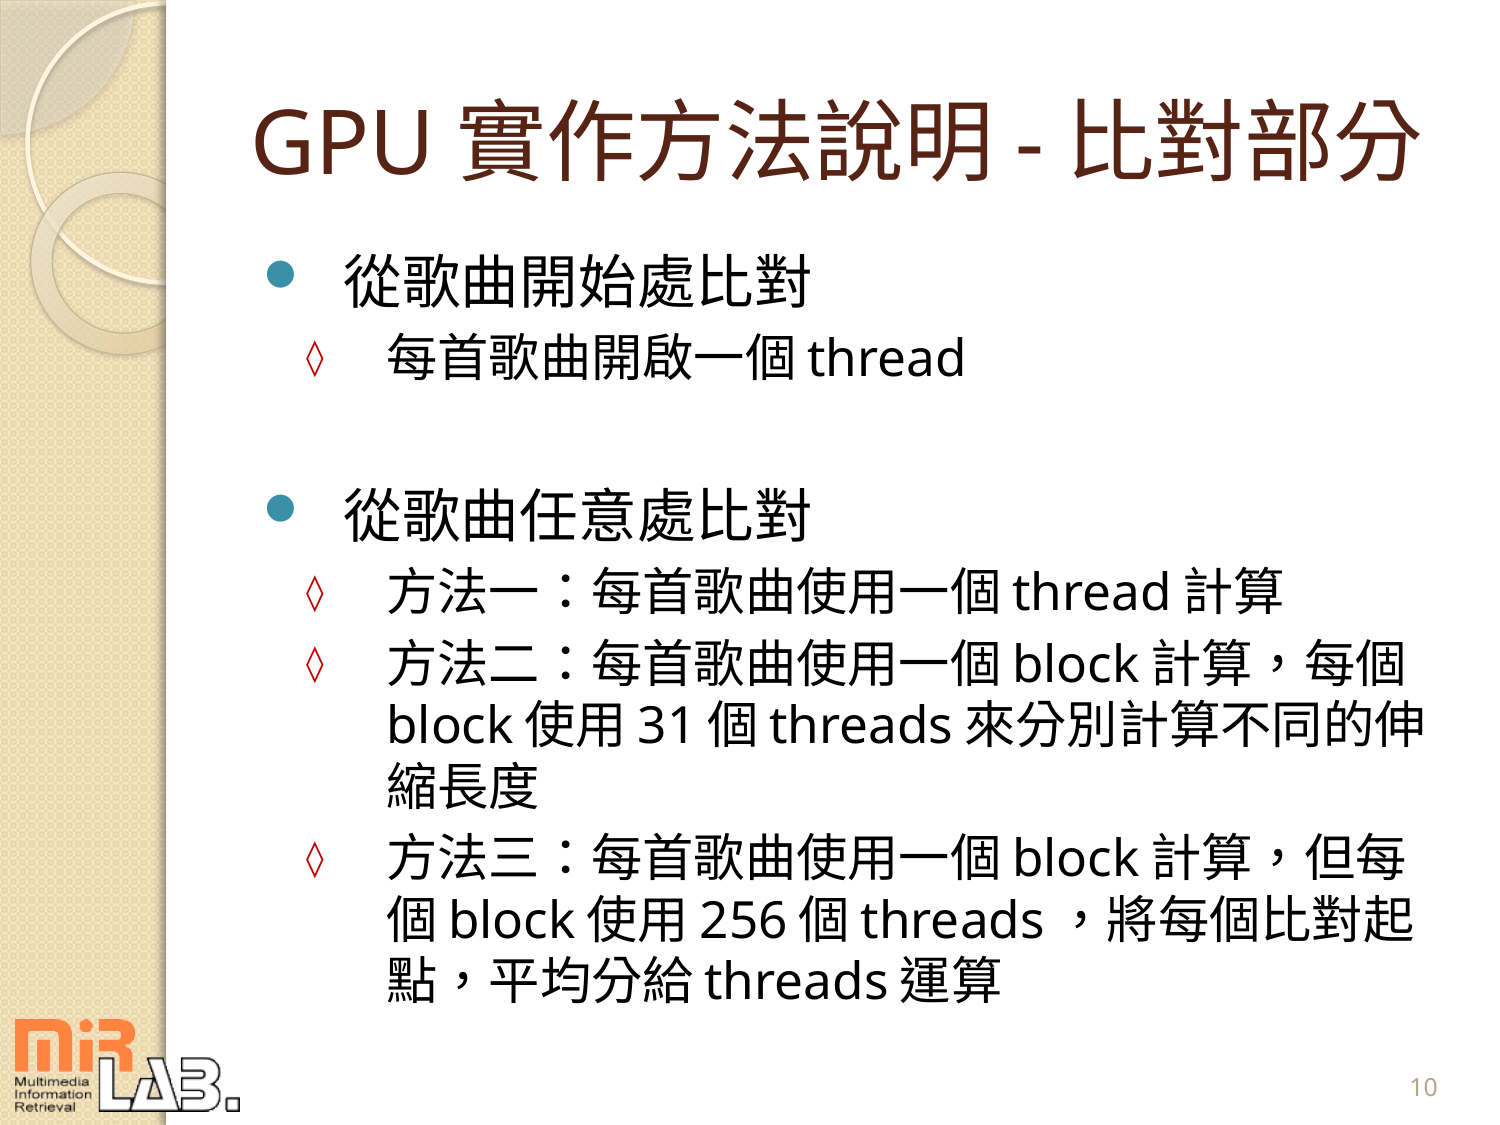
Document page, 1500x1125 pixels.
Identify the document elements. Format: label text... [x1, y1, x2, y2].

list 從歌曲開始處比對 每首歌曲開啟一個thread 從歌曲任意處比對 方法一：每首歌曲使用一個thread計算 方法二：每首歌曲使用一個block計算，每個block使用31個threads來分別計算不同的伸縮長度 方法三：每首歌曲使用一個block計算，但每個block使用256個threads，將每個比對起點，平均分給threads運算 [235, 237, 1466, 1026]
picture [15, 1019, 240, 1112]
title GPU實作方法說明-比對部分 [235, 45, 1466, 233]
